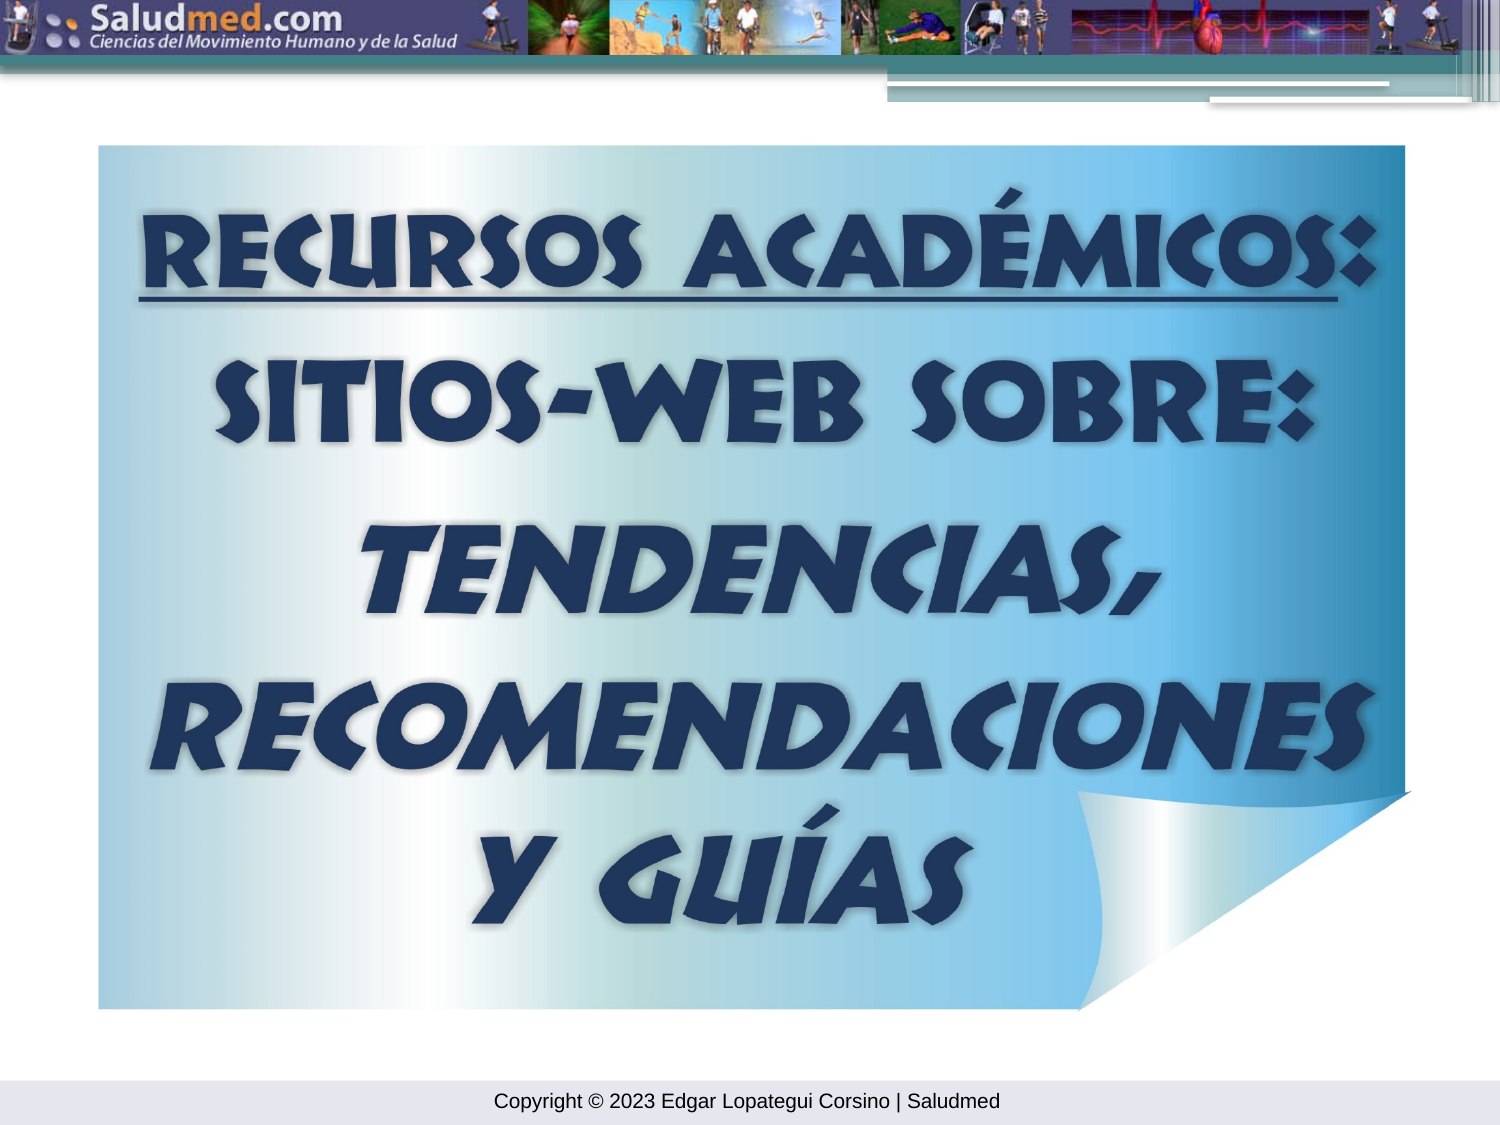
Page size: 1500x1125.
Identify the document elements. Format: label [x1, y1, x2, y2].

picture [98, 145, 1412, 1012]
picture [0, 0, 1460, 55]
